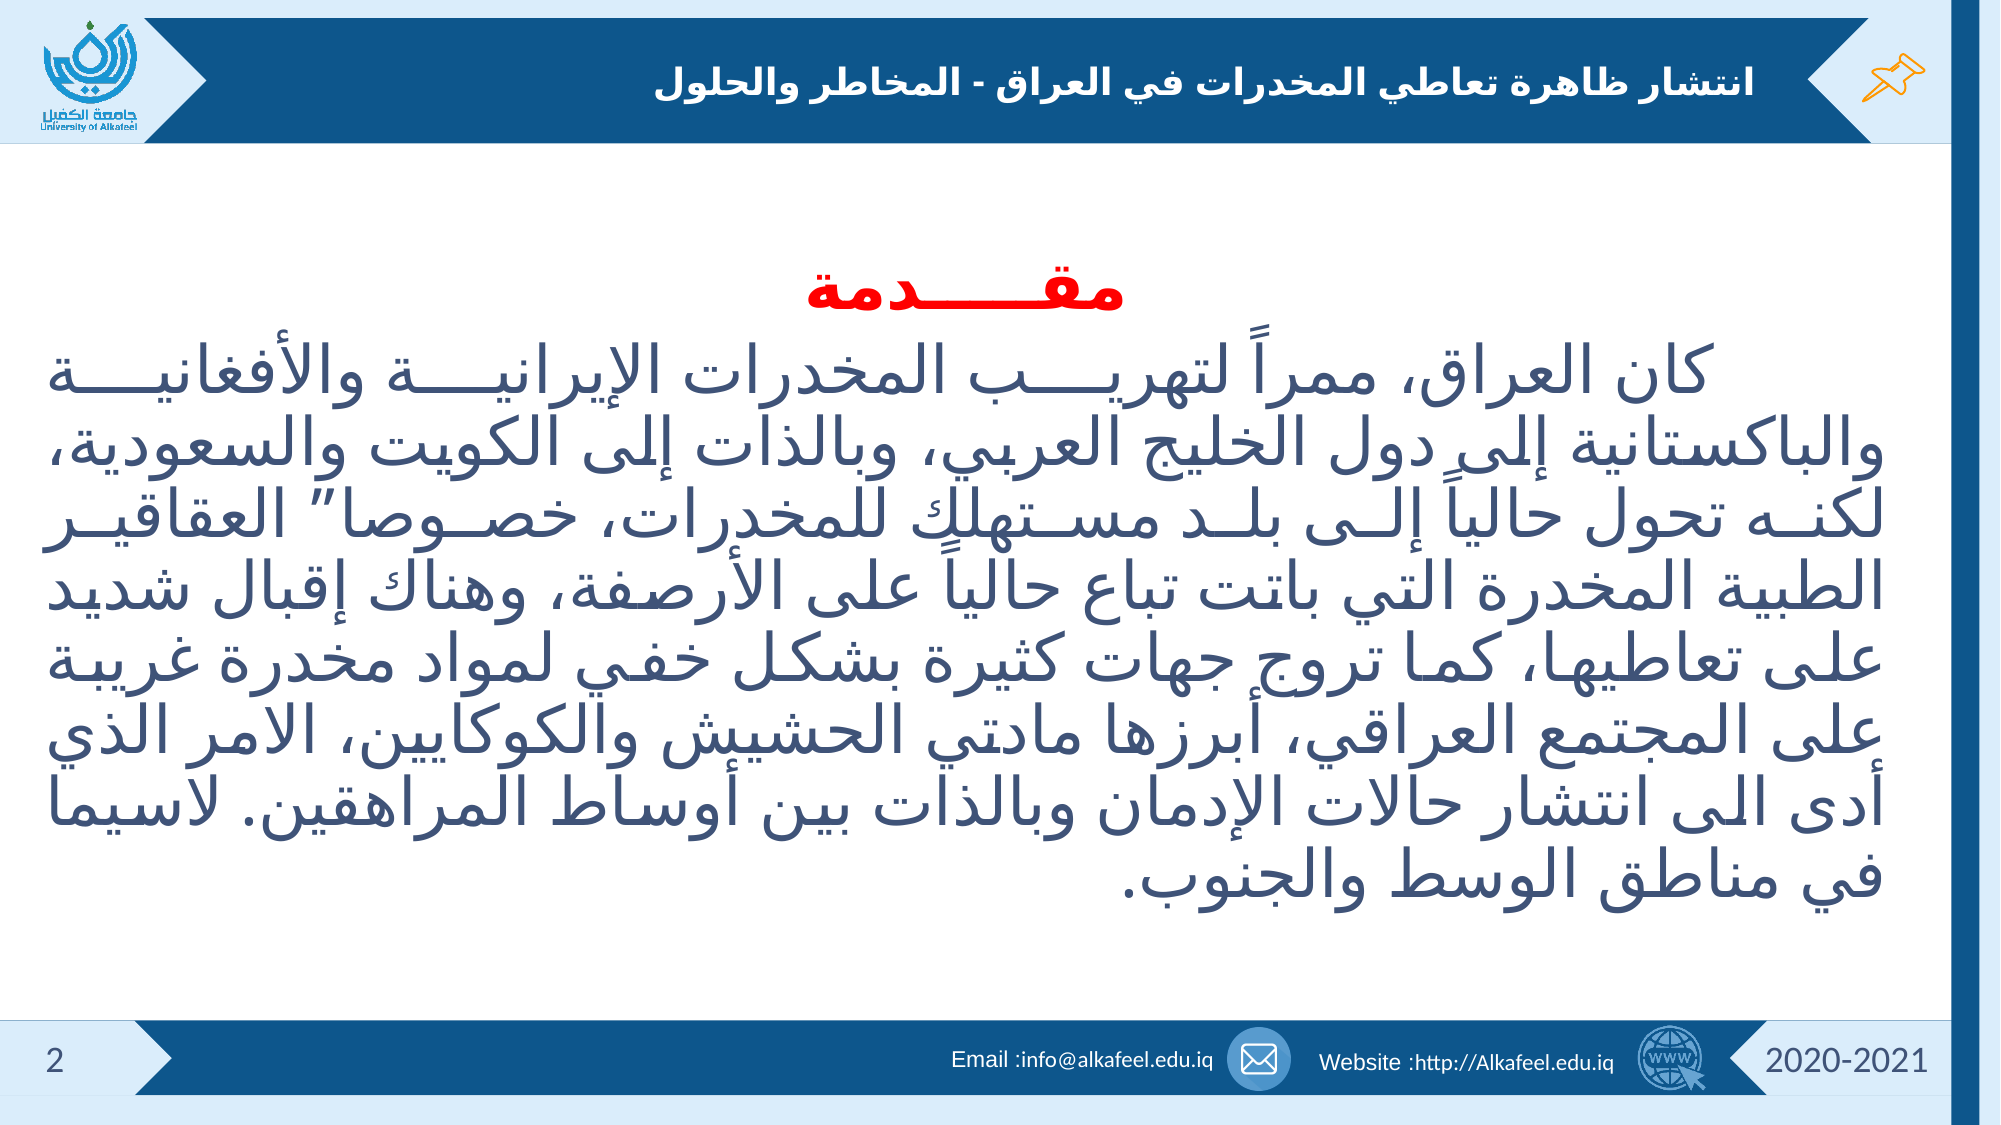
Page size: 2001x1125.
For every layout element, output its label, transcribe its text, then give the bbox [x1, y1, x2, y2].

list مقـــــدمة كان العراق، ممراً لتهريب المخدرات الإيرانية والأفغانية والباكستانية إلى دول الخليج العربي، وبالذات إلى الكويت والسعودية، لكنه تحول حالياً إلى بلد مستهلك للمخدرات، خصوصا” العقاقير الطبية المخدرة التي باتت تباع حالياً على الأرصفة، وهناك إقبال شديد على تعاطيها، كما تروج جهات كثيرة بشكل خفي لمواد مخدرة غريبة على المجتمع العراقي، أبرزها مادتي الحشيش والكوكايين، الامر الذي أدى الى انتشار حالات الإدمان وبالذات بين أوساط المراهقين. لاسيما في مناطق الوسط والجنوب. [30, 165, 1915, 999]
picture [28, 16, 147, 138]
title انتشار ظاهرة تعاطي المخدرات في العراق - المخاطر والحلول [215, 50, 1771, 117]
slide_number 2 [30, 1028, 125, 1088]
slide_number 2020-2021 [1750, 1028, 1948, 1088]
